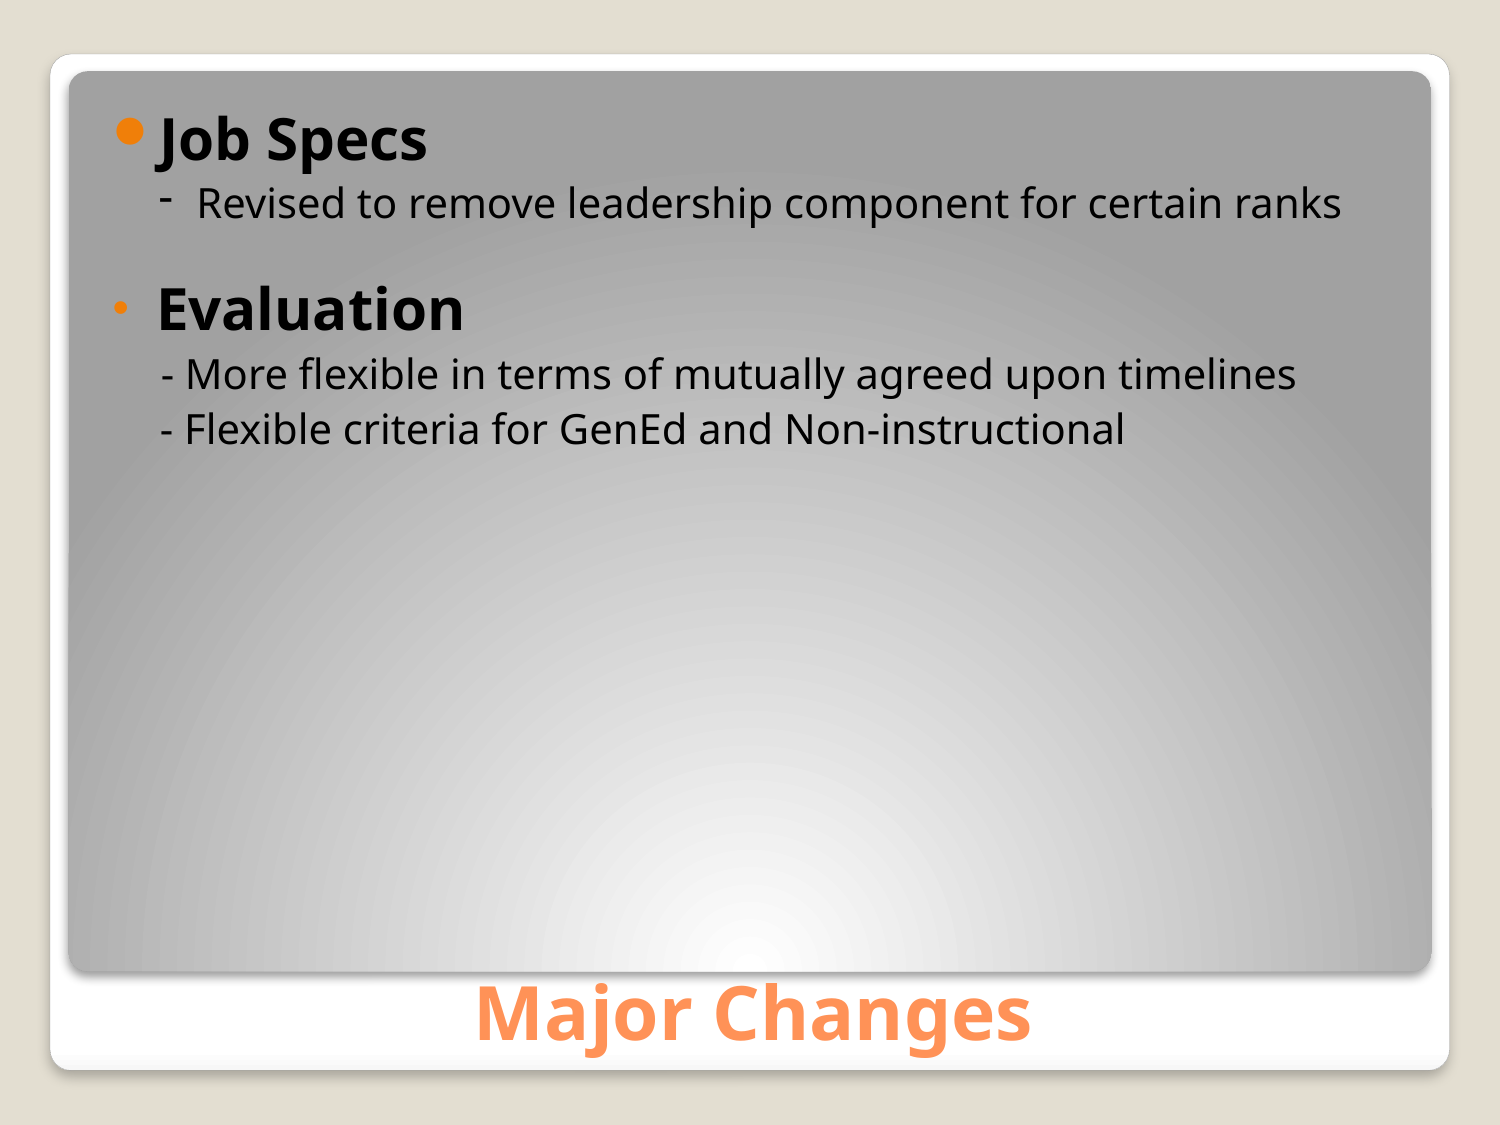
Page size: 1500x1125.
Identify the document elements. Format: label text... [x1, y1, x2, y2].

list Job Specs Revised to remove leadership component for certain ranks Evaluation - More flexible in terms of mutually agreed upon timelines - Flexible criteria for GenEd and Non-instructional [82, 86, 1425, 988]
title Major Changes [82, 988, 1425, 1063]
